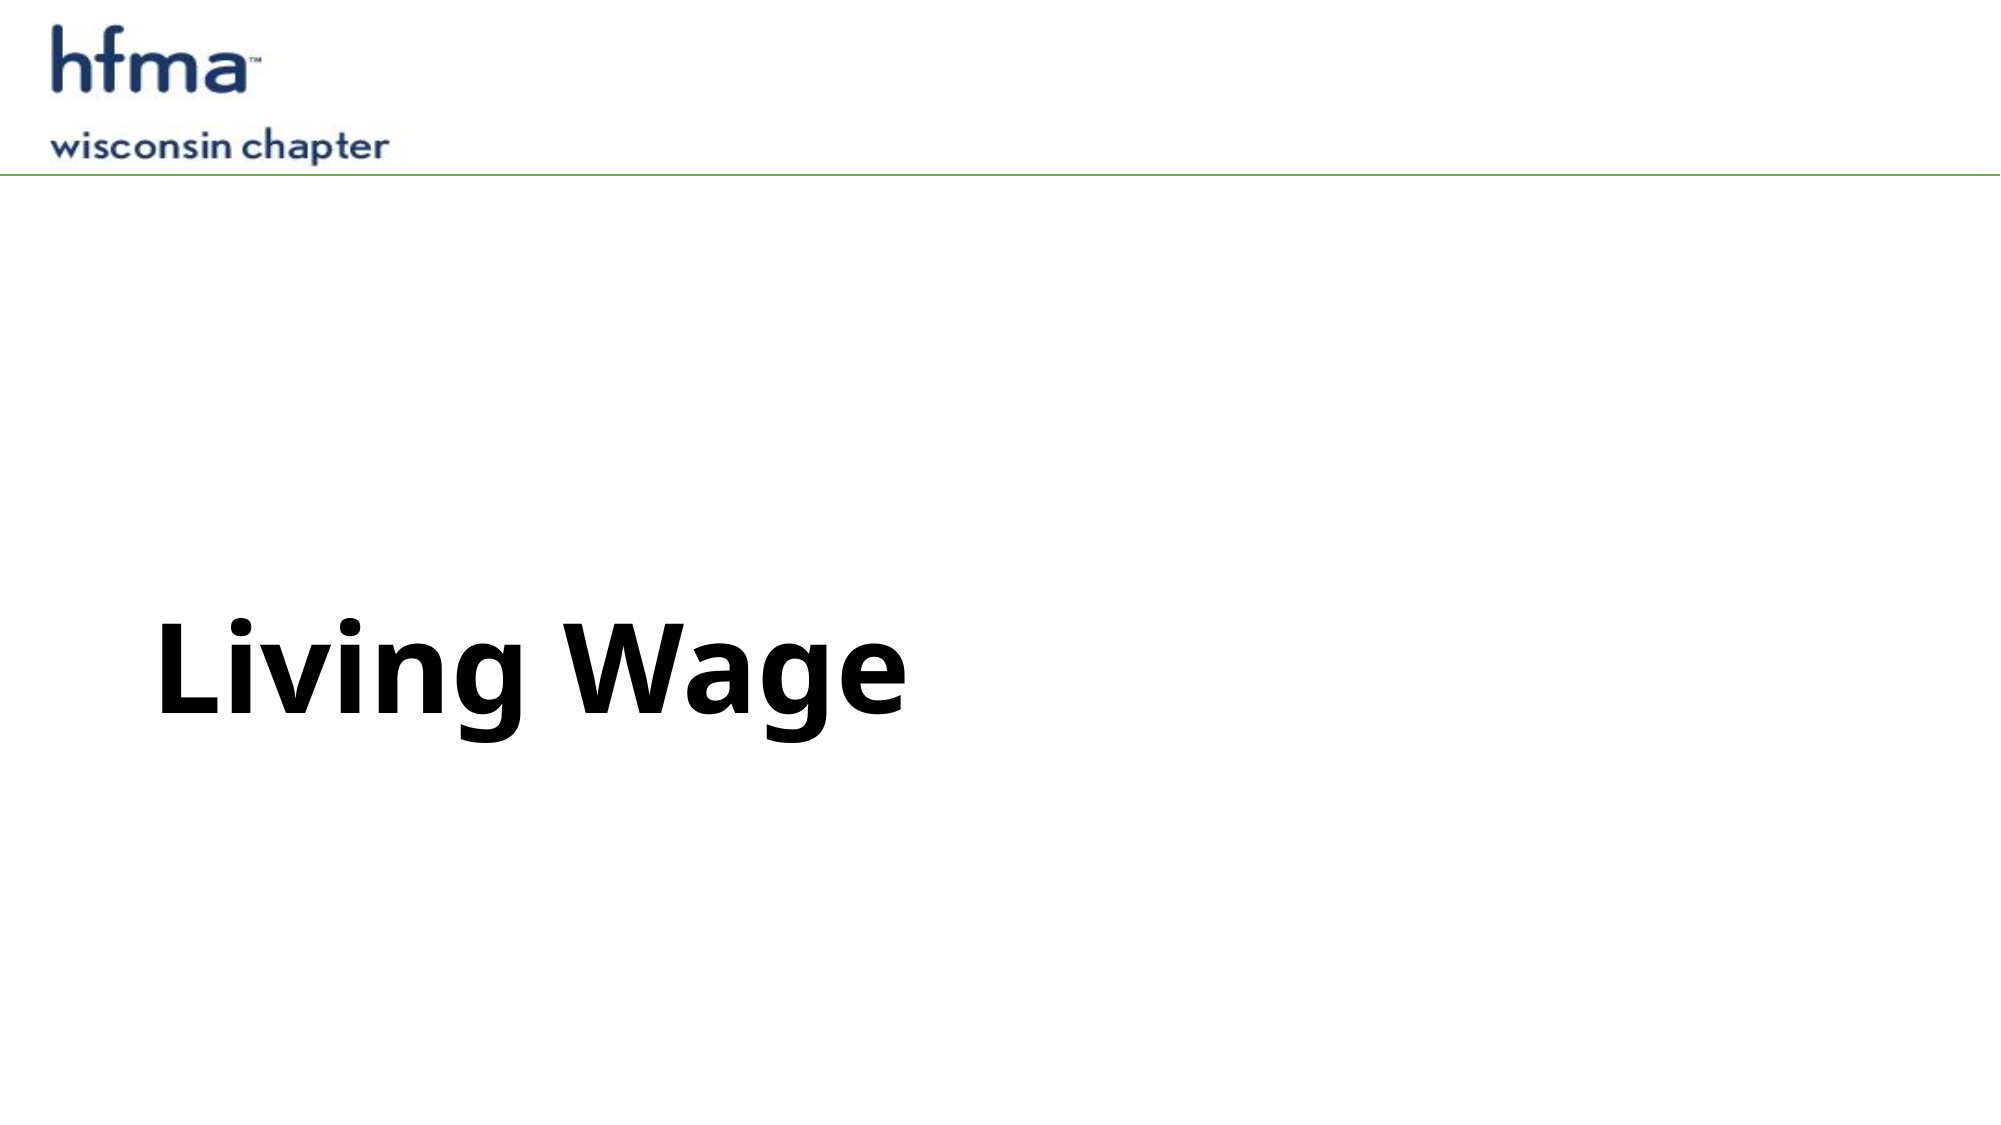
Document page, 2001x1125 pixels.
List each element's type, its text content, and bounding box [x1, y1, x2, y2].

picture [50, 0, 1238, 168]
title Living Wage [136, 280, 1862, 749]
